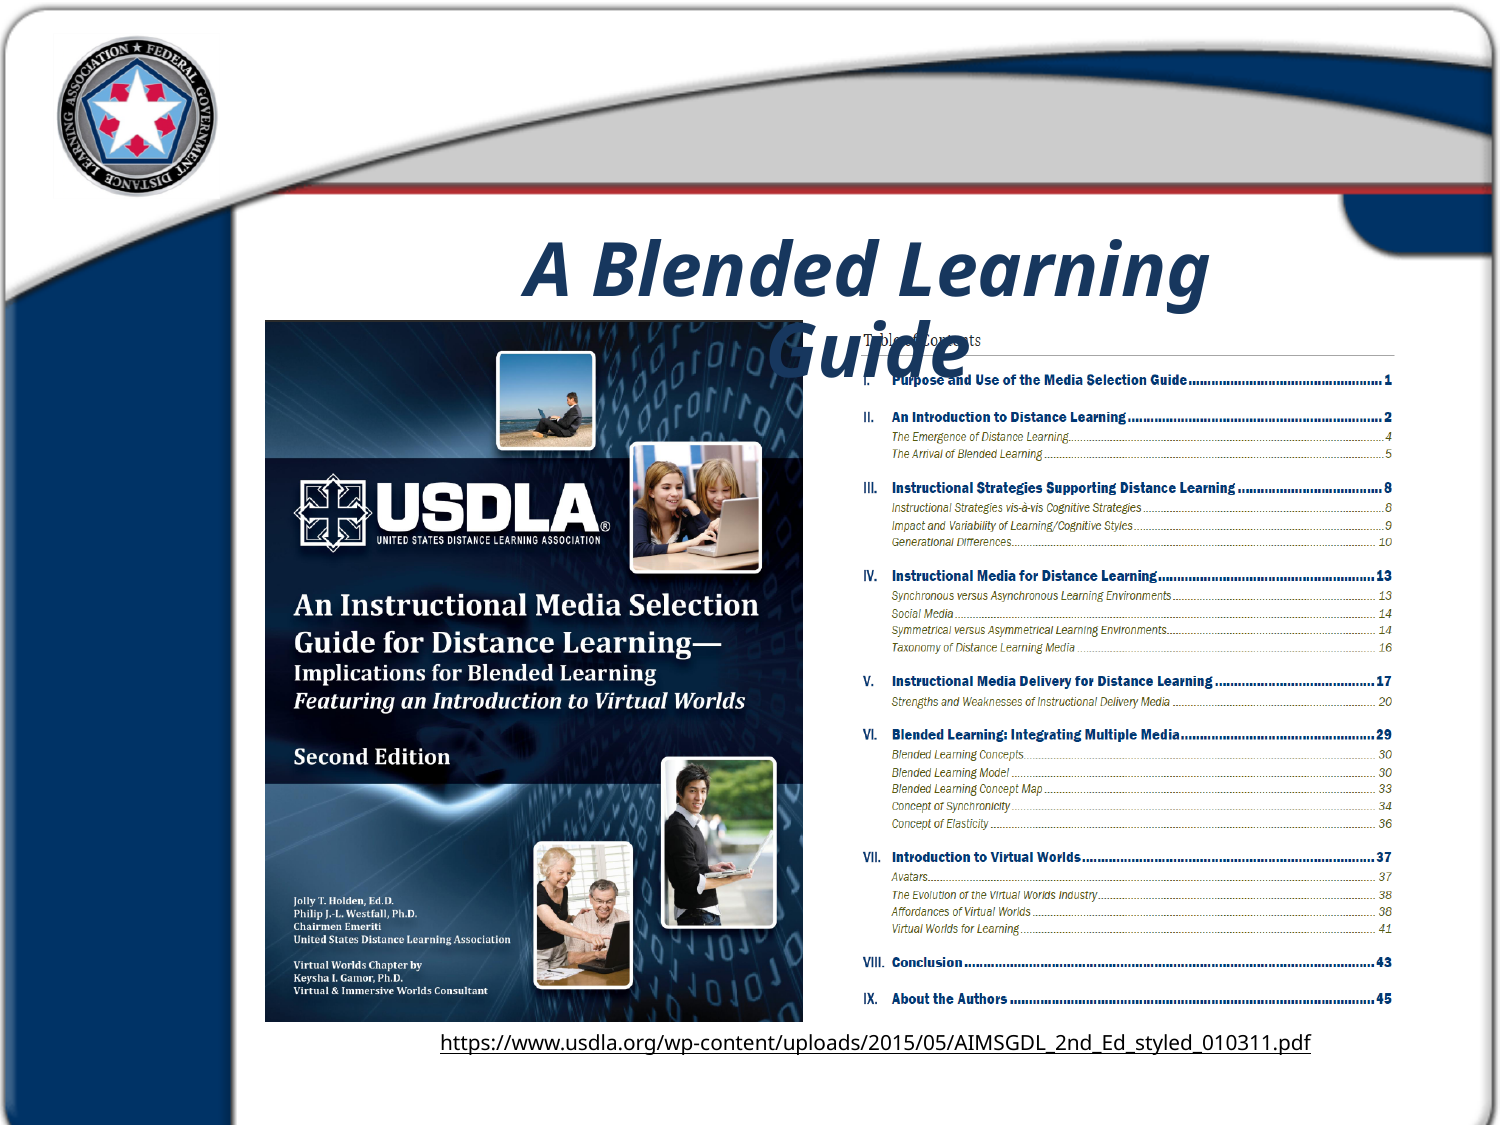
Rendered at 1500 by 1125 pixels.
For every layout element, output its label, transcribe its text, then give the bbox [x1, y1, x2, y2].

text_box A Blended Learning Guide [425, 223, 1312, 319]
picture [0, 1, 1500, 1125]
text_box https://www.usdla.org/wp-content/uploads/2015/05/AIMSGDL_2nd_Ed_styled_010311.pdf [427, 1030, 802, 1065]
